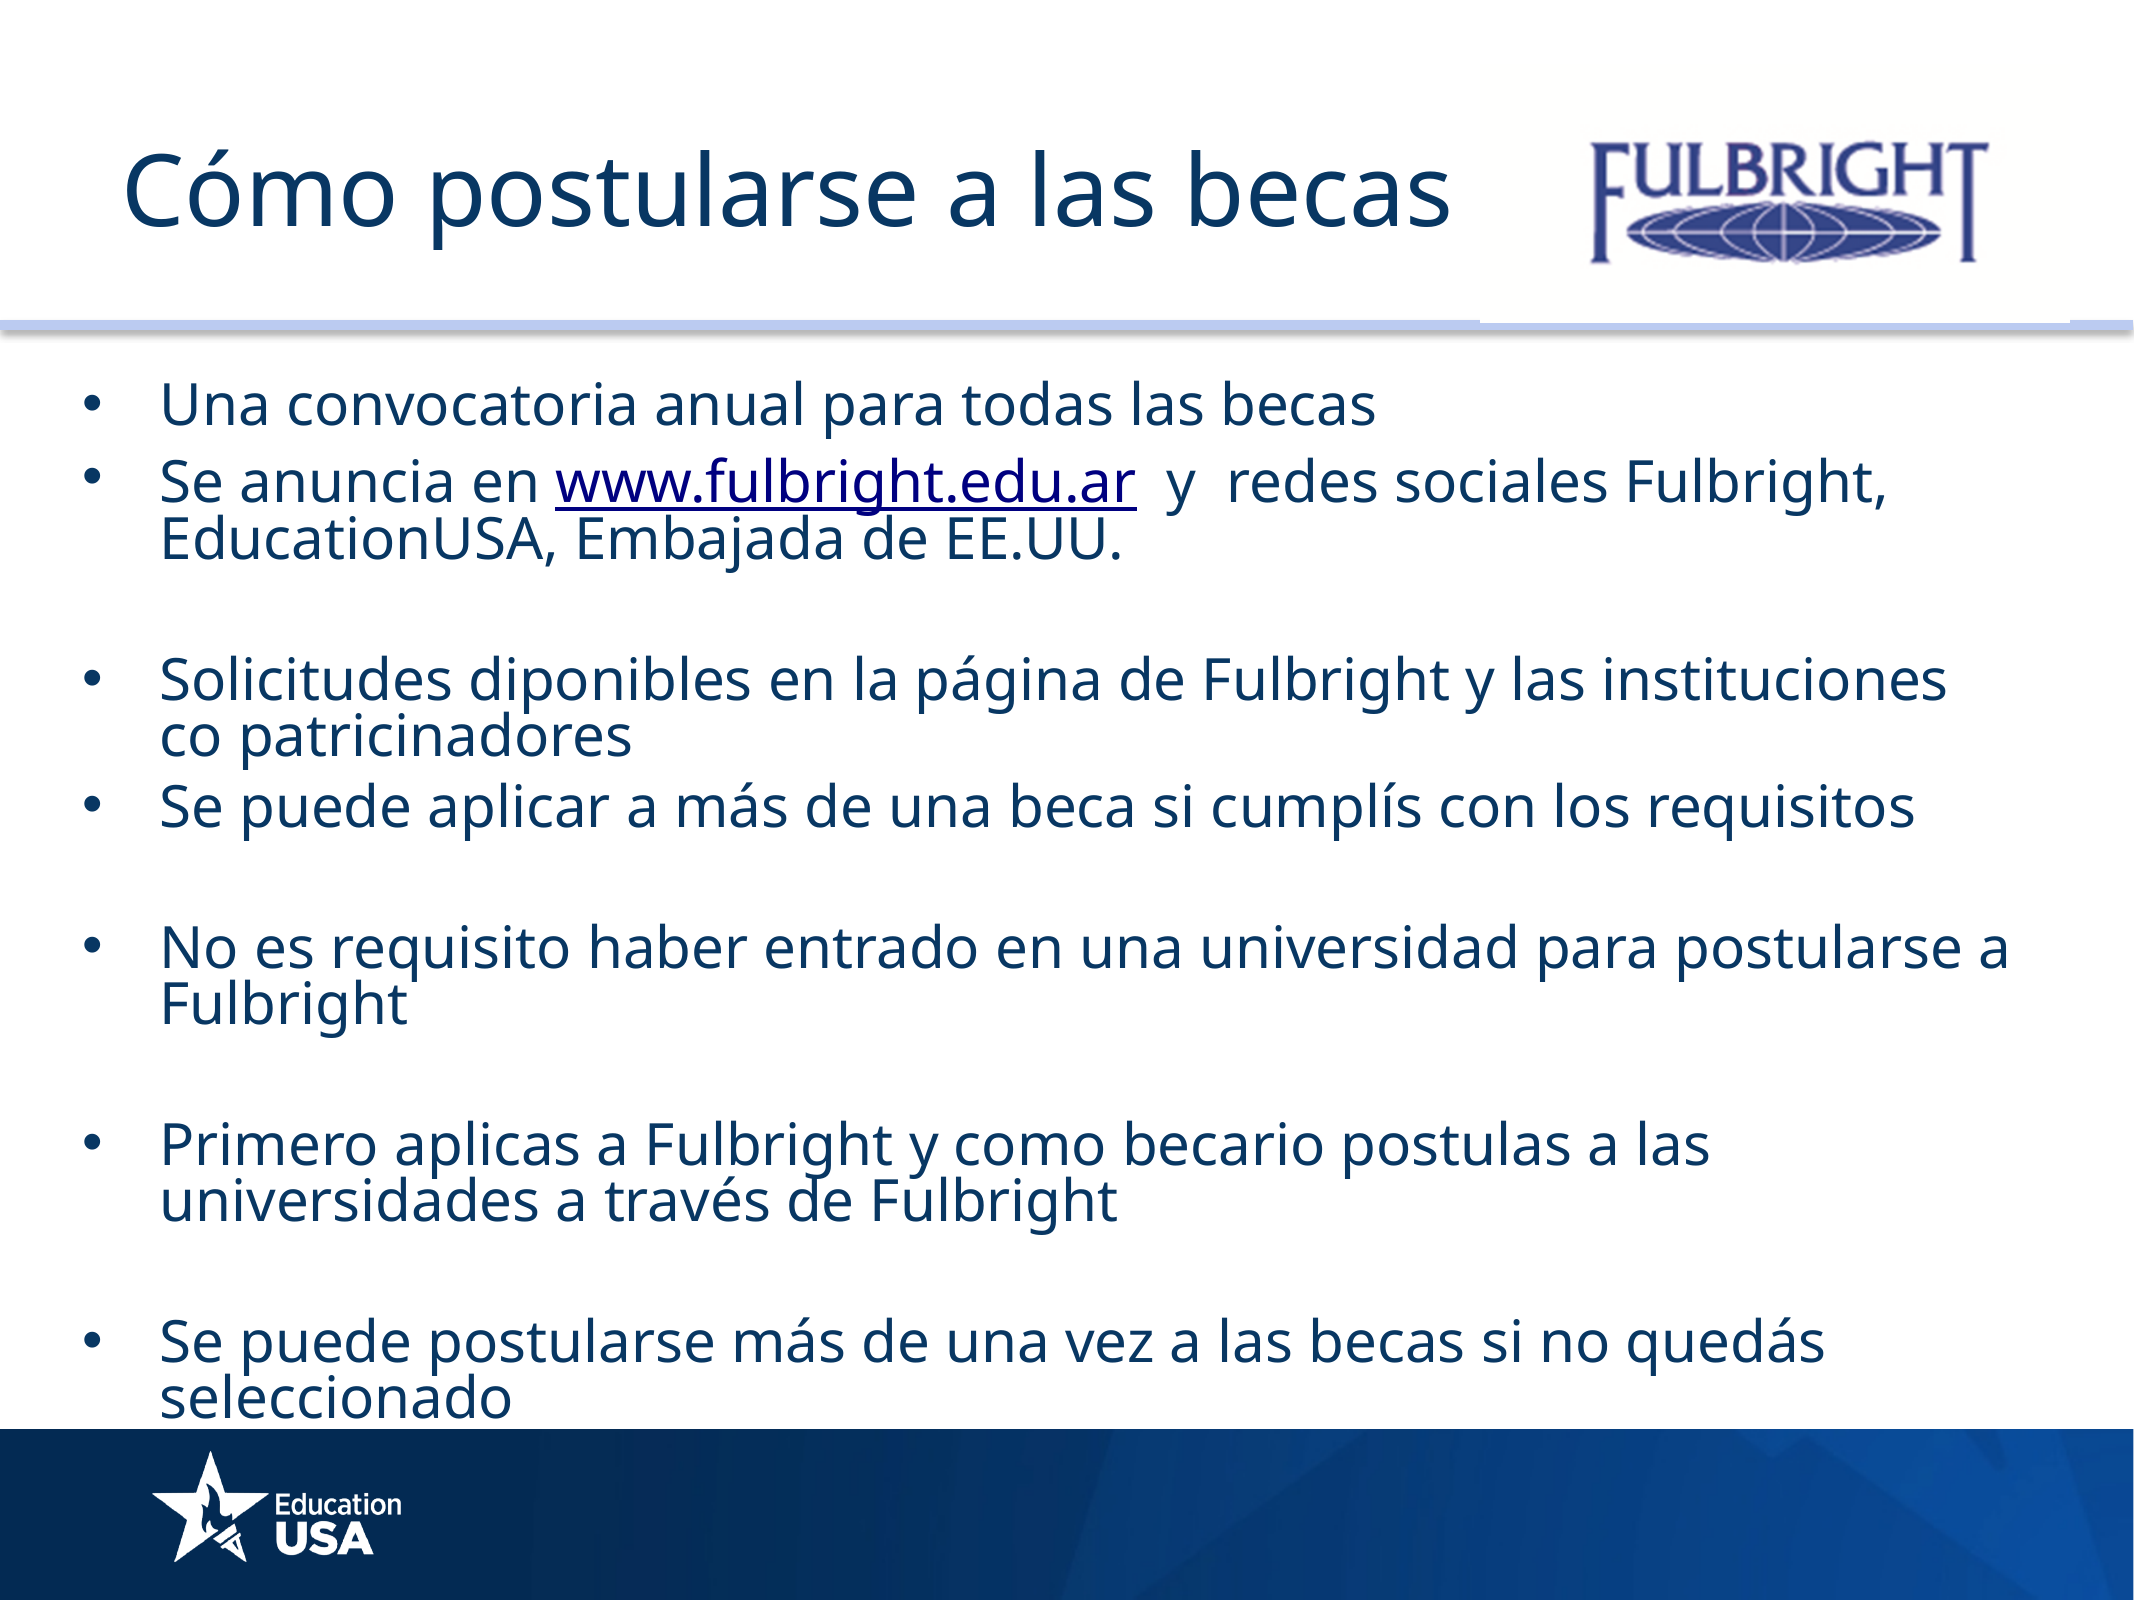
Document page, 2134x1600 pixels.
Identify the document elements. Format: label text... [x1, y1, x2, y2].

picture [0, 1429, 2134, 1600]
list Una convocatoria anual para todas las becas Se anuncia en www.fulbright.edu.ar y redes sociales Fulbright, EducationUSA, Embajada de EE.UU. Solicitudes diponibles en la página de Fulbright y las instituciones co patricinadores Se puede aplicar a más de una beca si cumplís con los requisitos No es requisito haber entrado en una universidad para postularse a Fulbright Primero aplicas a Fulbright y como becario postulas a las universidades a través de Fulbright Se puede postularse más de una vez a las becas si no quedás seleccionado [67, 373, 2027, 1339]
title Cómo postularse a las becas [106, 64, 1480, 331]
picture [1479, 63, 2071, 323]
